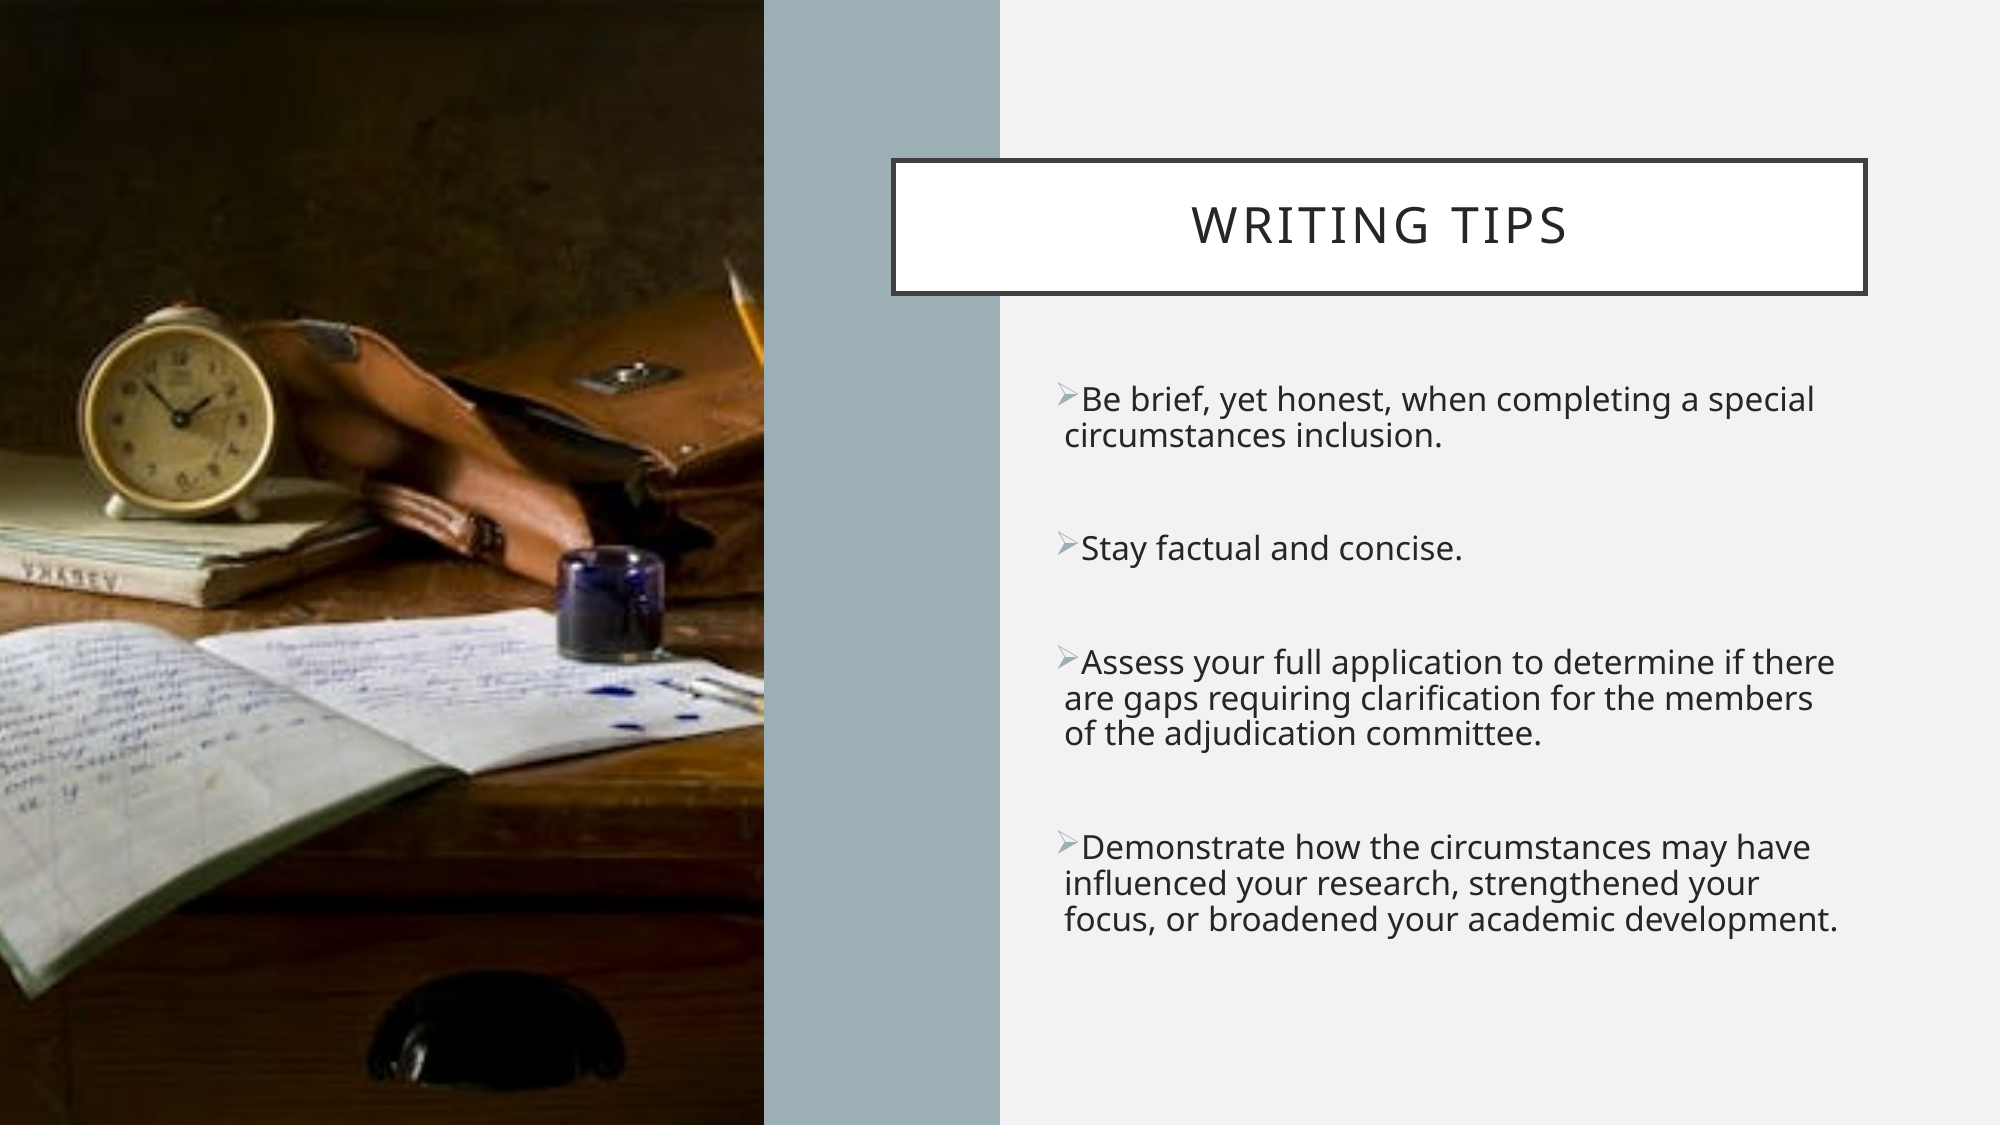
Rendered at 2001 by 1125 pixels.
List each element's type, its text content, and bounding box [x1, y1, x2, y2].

title Writing Tips [891, 158, 1868, 296]
list Be brief, yet honest, when completing a special circumstances inclusion. Stay factual and concise. Assess your full application to determine if there are gaps requiring clarification for the members of the adjudication committee. Demonstrate how the circumstances may have influenced your research, strengthened your focus, or broadened your academic development. [1039, 375, 1866, 979]
picture [0, 0, 764, 1125]
